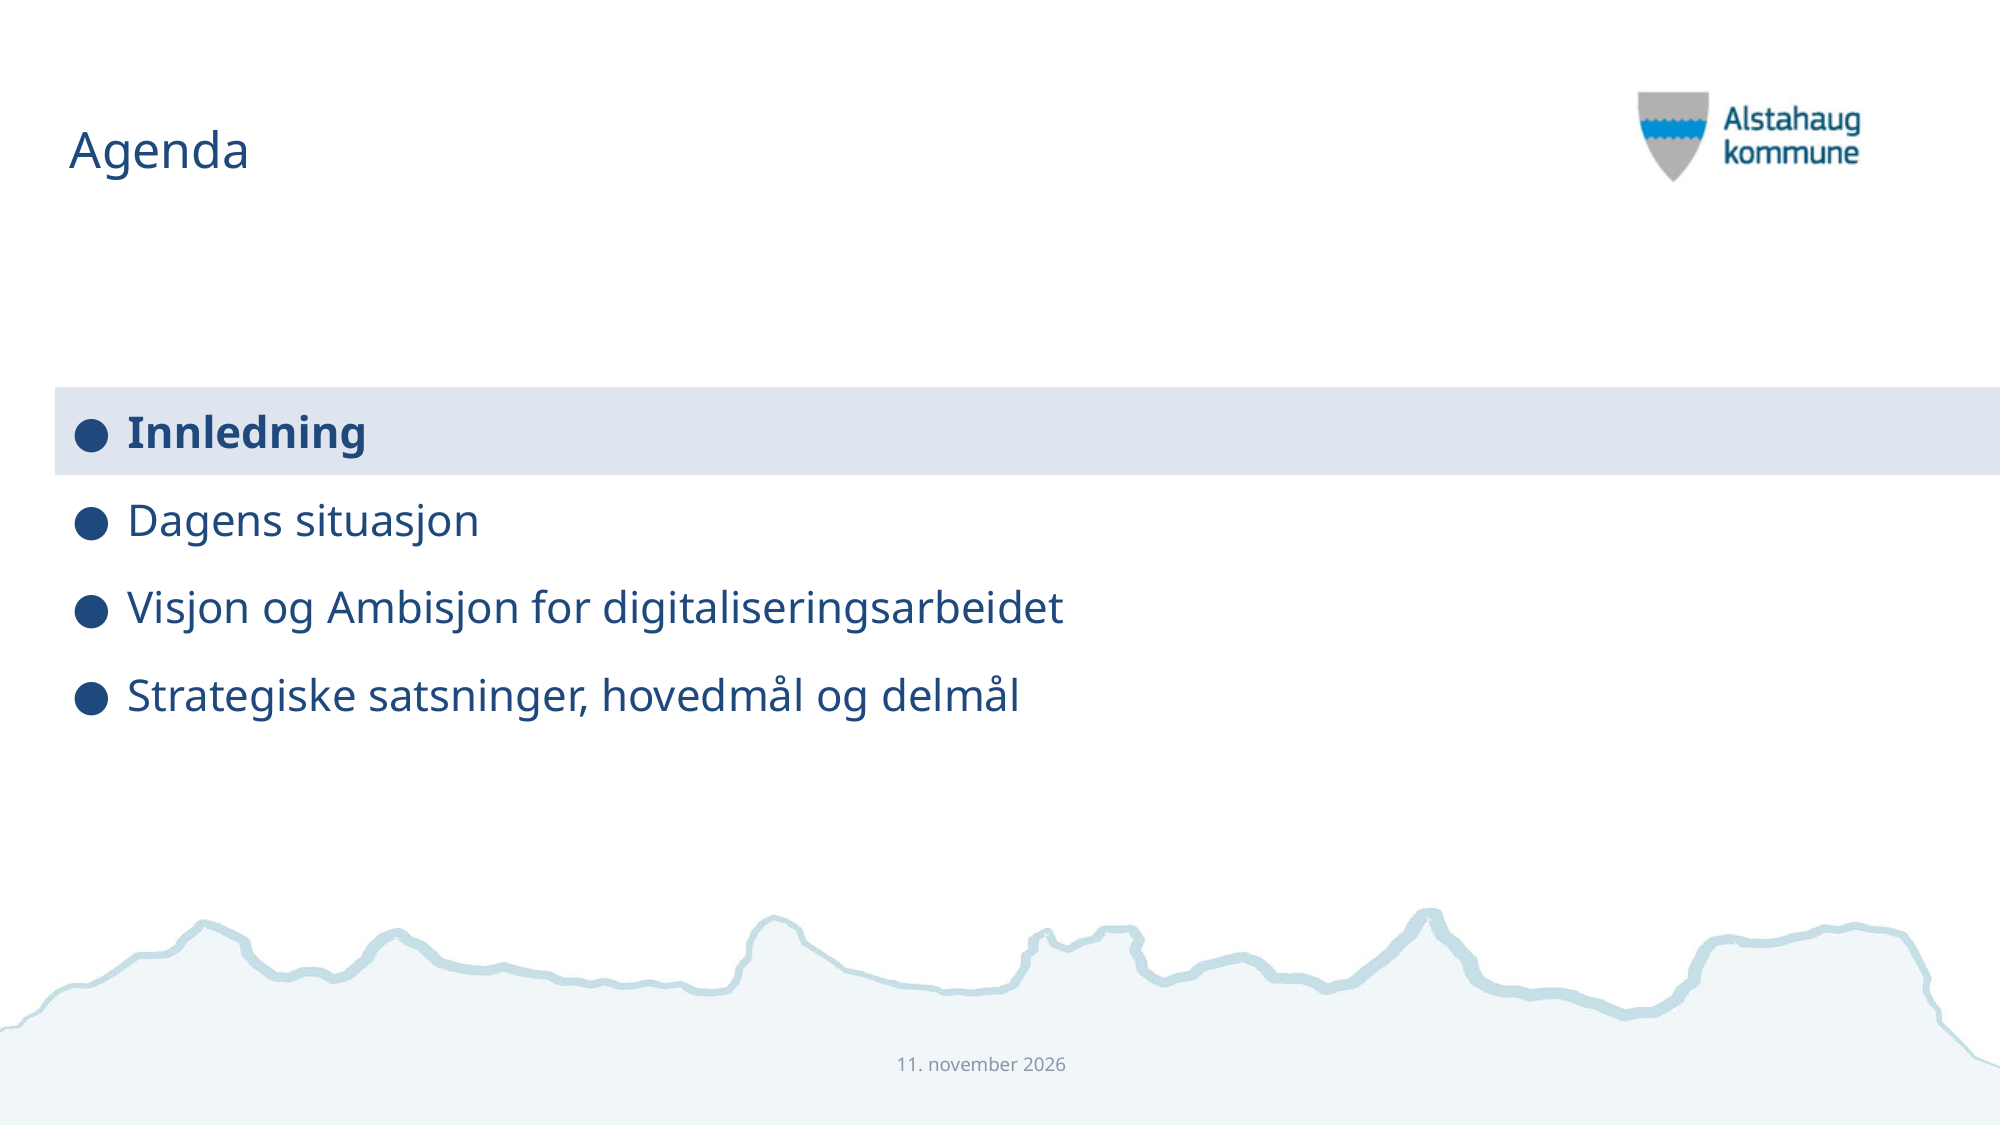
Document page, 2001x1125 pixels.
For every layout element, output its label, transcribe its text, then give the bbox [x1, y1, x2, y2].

slide_number tir 12 desember 2017 [747, 1035, 1215, 1095]
picture [0, 0, 2001, 1125]
text_box Visjon og Ambisjon for digitaliseringsarbeidet [54, 562, 2000, 649]
text_box Innledning [54, 387, 2000, 474]
title Agenda [55, 54, 1570, 243]
text_box Dagens situasjon [54, 474, 2000, 562]
text_box Strategiske satsninger, hovedmål og delmål [54, 649, 2000, 738]
